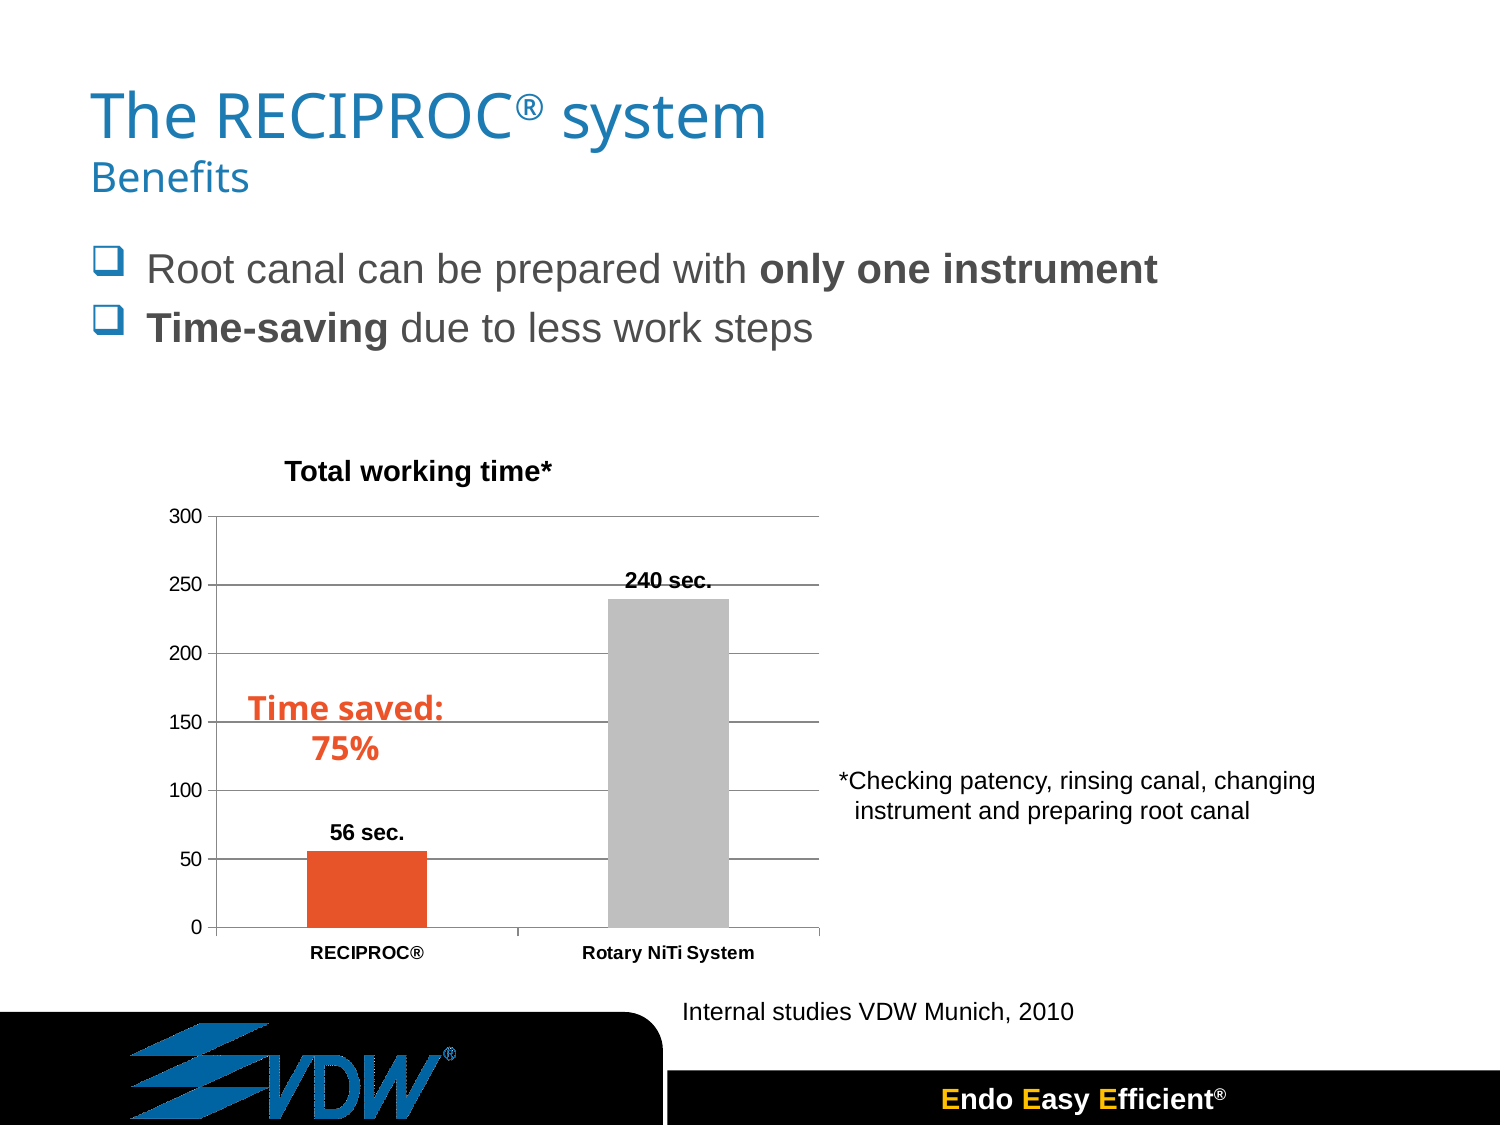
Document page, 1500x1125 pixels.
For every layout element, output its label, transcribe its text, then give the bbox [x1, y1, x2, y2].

text_box Total working time* [269, 445, 774, 495]
list Root canal can be prepared with only one instrument Time-saving due to less work steps *Checking patency, rinsing canal, changing instrument and preparing root canal [75, 234, 1454, 1005]
text_box Internal studies VDW Munich, 2010 [667, 987, 1152, 1033]
picture [130, 1023, 456, 1119]
title The RECIPROC® system Benefits [75, 45, 1425, 233]
chart [116, 503, 821, 1001]
